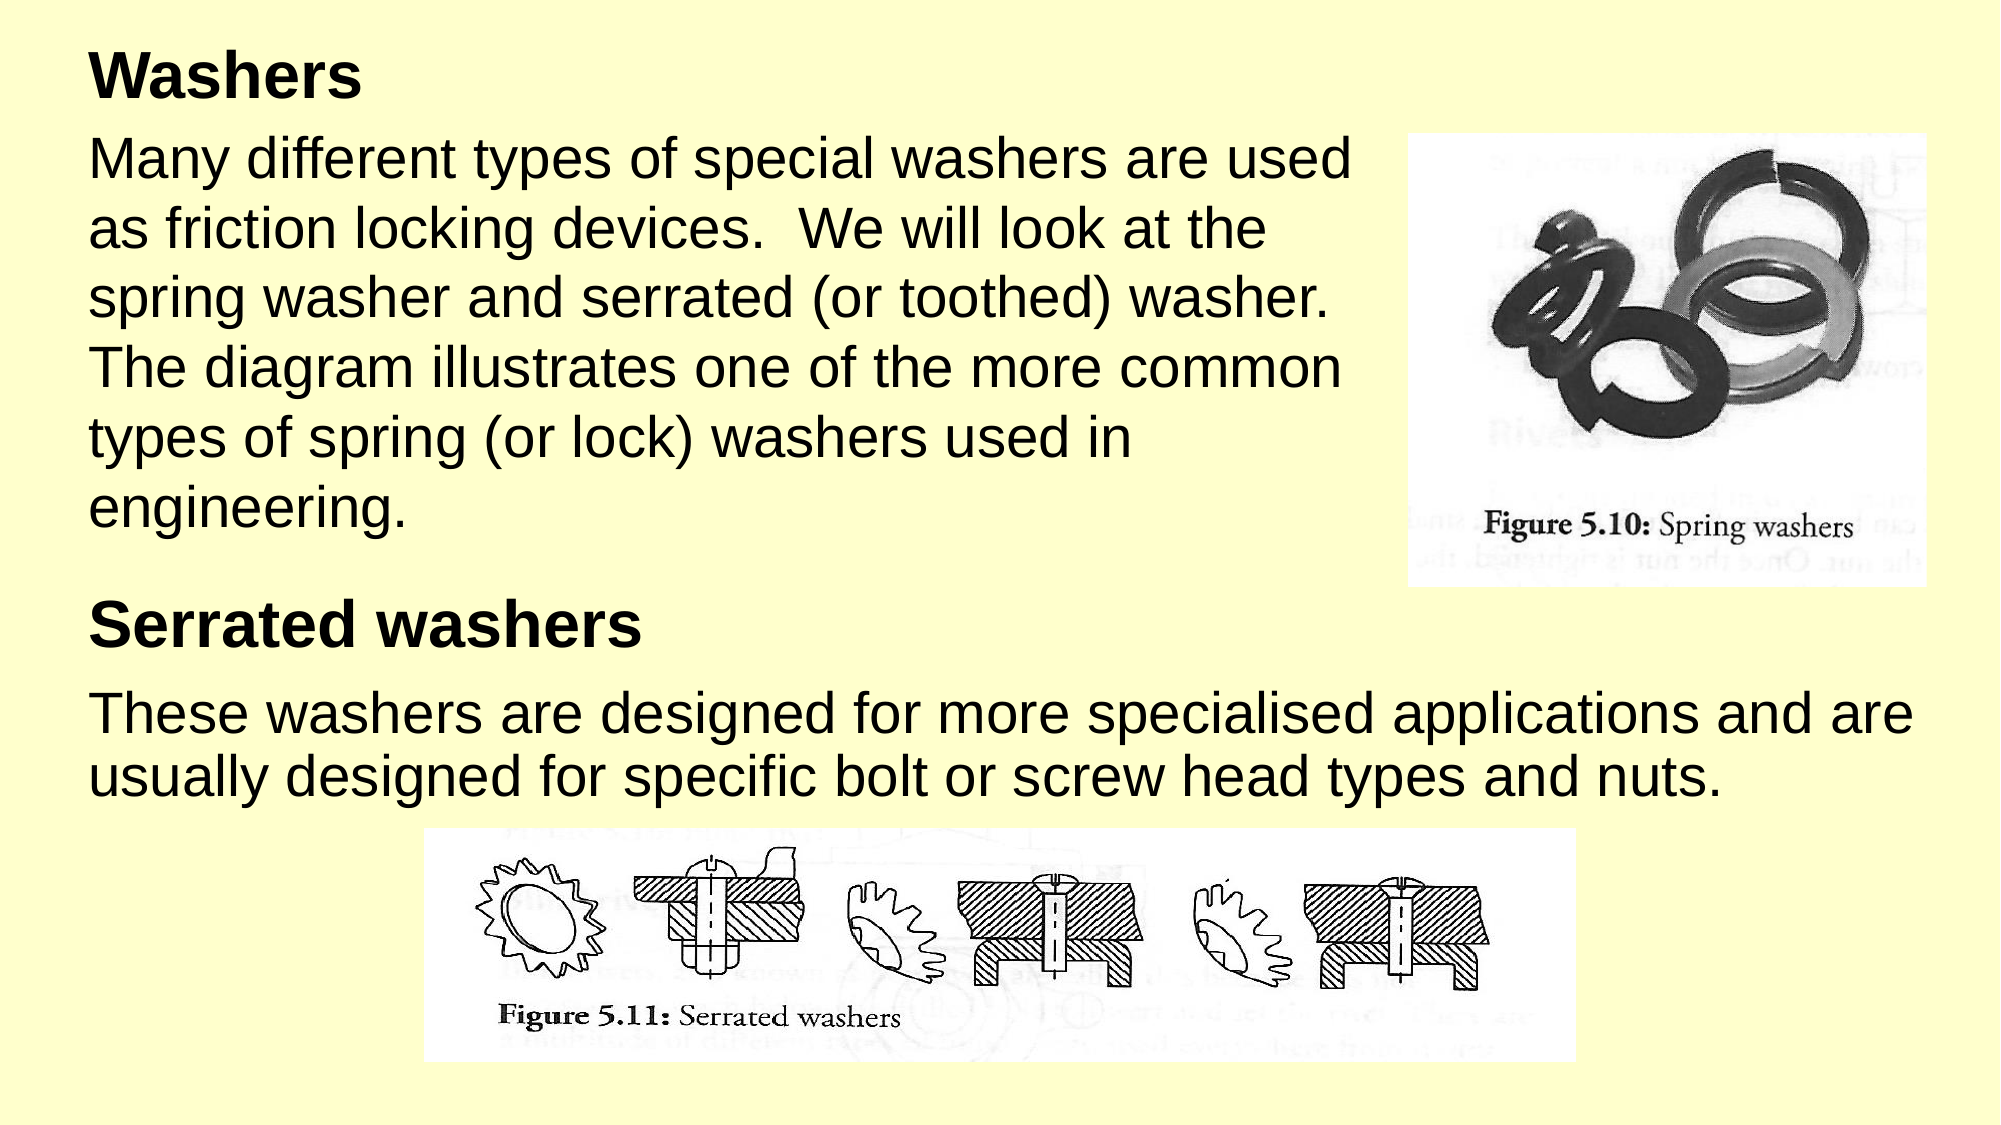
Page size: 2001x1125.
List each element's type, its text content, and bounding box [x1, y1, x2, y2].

picture [424, 828, 1576, 1062]
title Washers [73, 19, 1690, 112]
picture [1407, 133, 1927, 587]
list Many different types of special washers are used as friction locking devices. We will look at the spring washer and serrated (or toothed) washer. The diagram illustrates one of the more common types of spring (or lock) washers used in engineering. Serrated washers These washers are designed for more specialised applications and are usually designed for specific bolt or screw head types and nuts. [73, 112, 1949, 1093]
